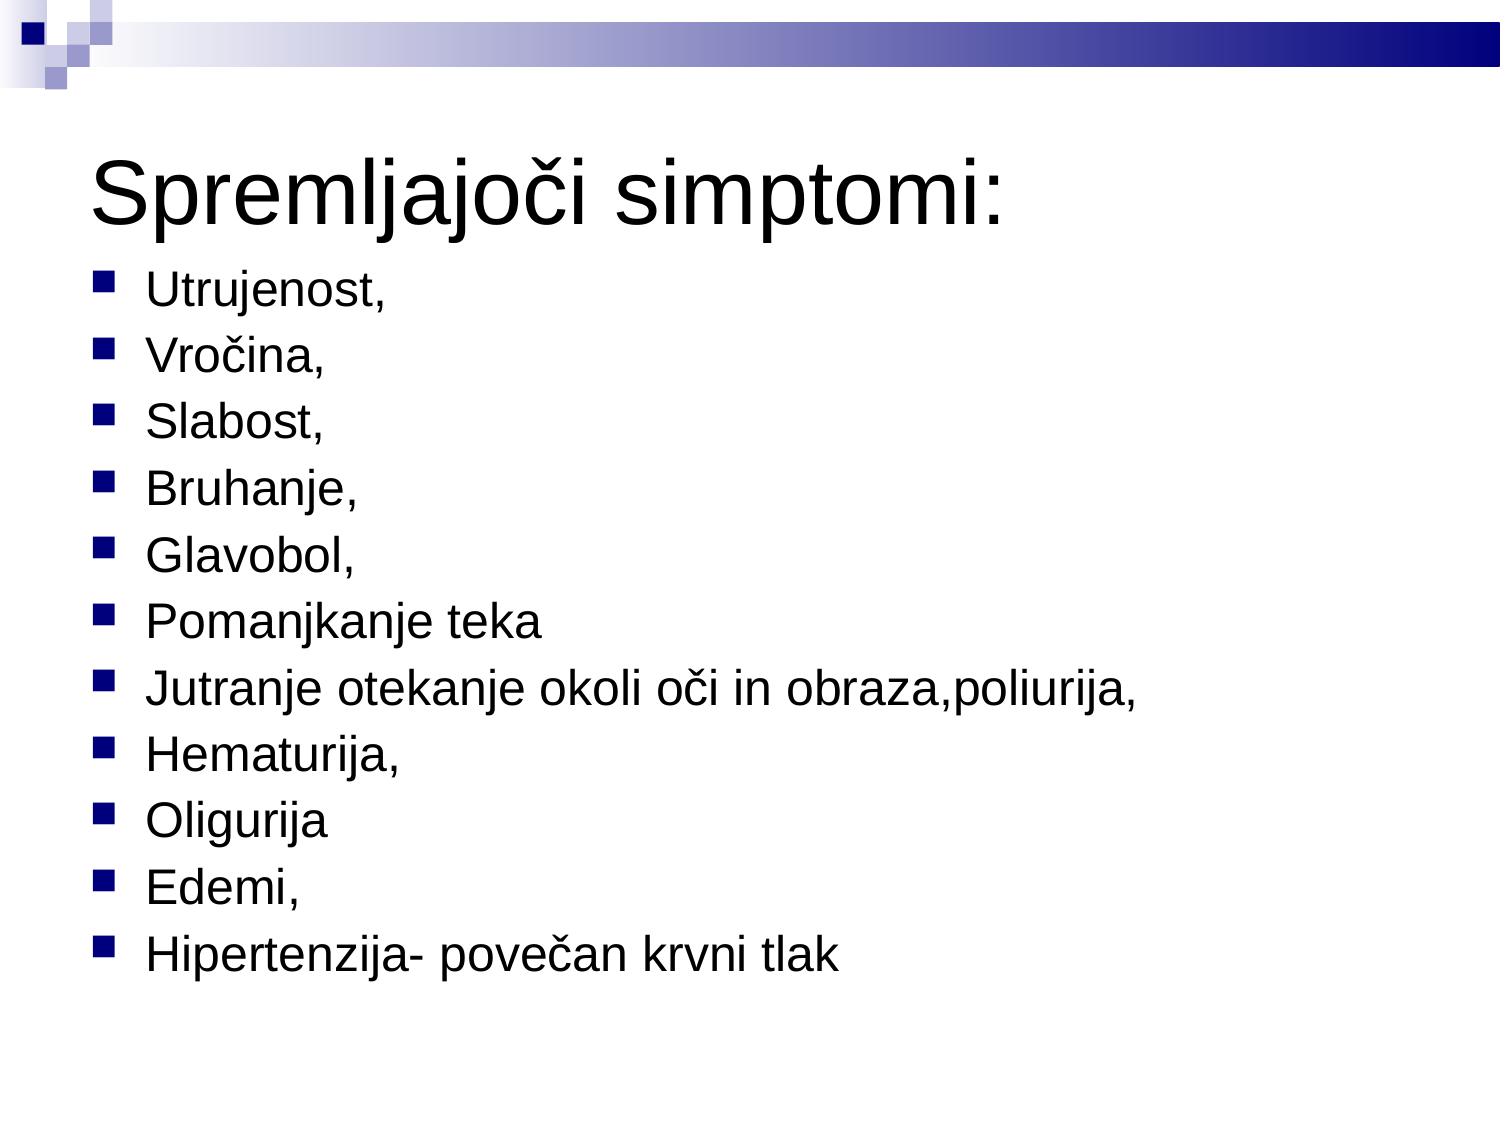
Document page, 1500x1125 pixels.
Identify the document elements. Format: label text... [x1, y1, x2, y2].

text_box Spremljajoči simptomi: [74, 74, 1425, 255]
text_box Utrujenost, Vročina, Slabost, Bruhanje, Glavobol, Pomanjkanje teka Jutranje otekanje okoli oči in obraza,poliurija, Hematurija, Oligurija Edemi, Hipertenzija- povečan krvni tlak [74, 255, 1425, 1012]
